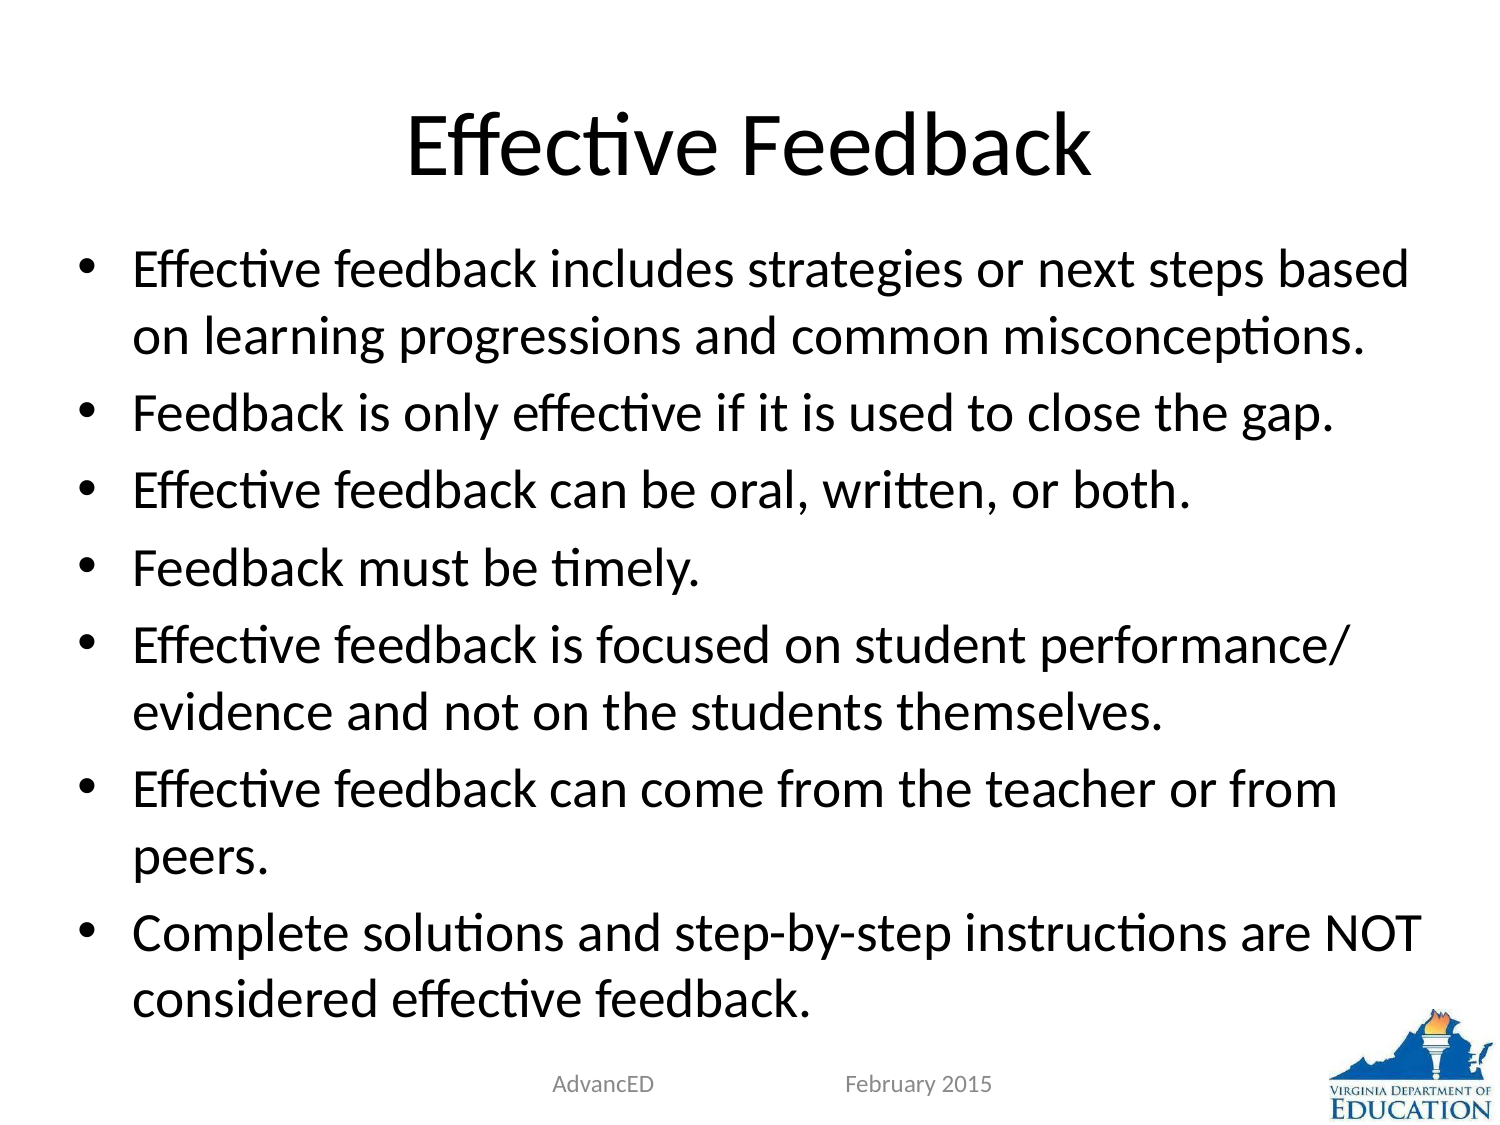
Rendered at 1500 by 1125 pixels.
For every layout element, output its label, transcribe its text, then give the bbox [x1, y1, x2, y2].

picture [1329, 1009, 1496, 1122]
list Effective feedback includes strategies or next steps based on learning progressions and common misconceptions. Feedback is only effective if it is used to close the gap. Effective feedback can be oral, written, or both. Feedback must be timely. Effective feedback is focused on student performance/ evidence and not on the students themselves. Effective feedback can come from the teacher or from peers. Complete solutions and step-by-step instructions are NOT considered effective feedback. [62, 224, 1450, 1038]
title Effective Feedback [75, 45, 1425, 224]
